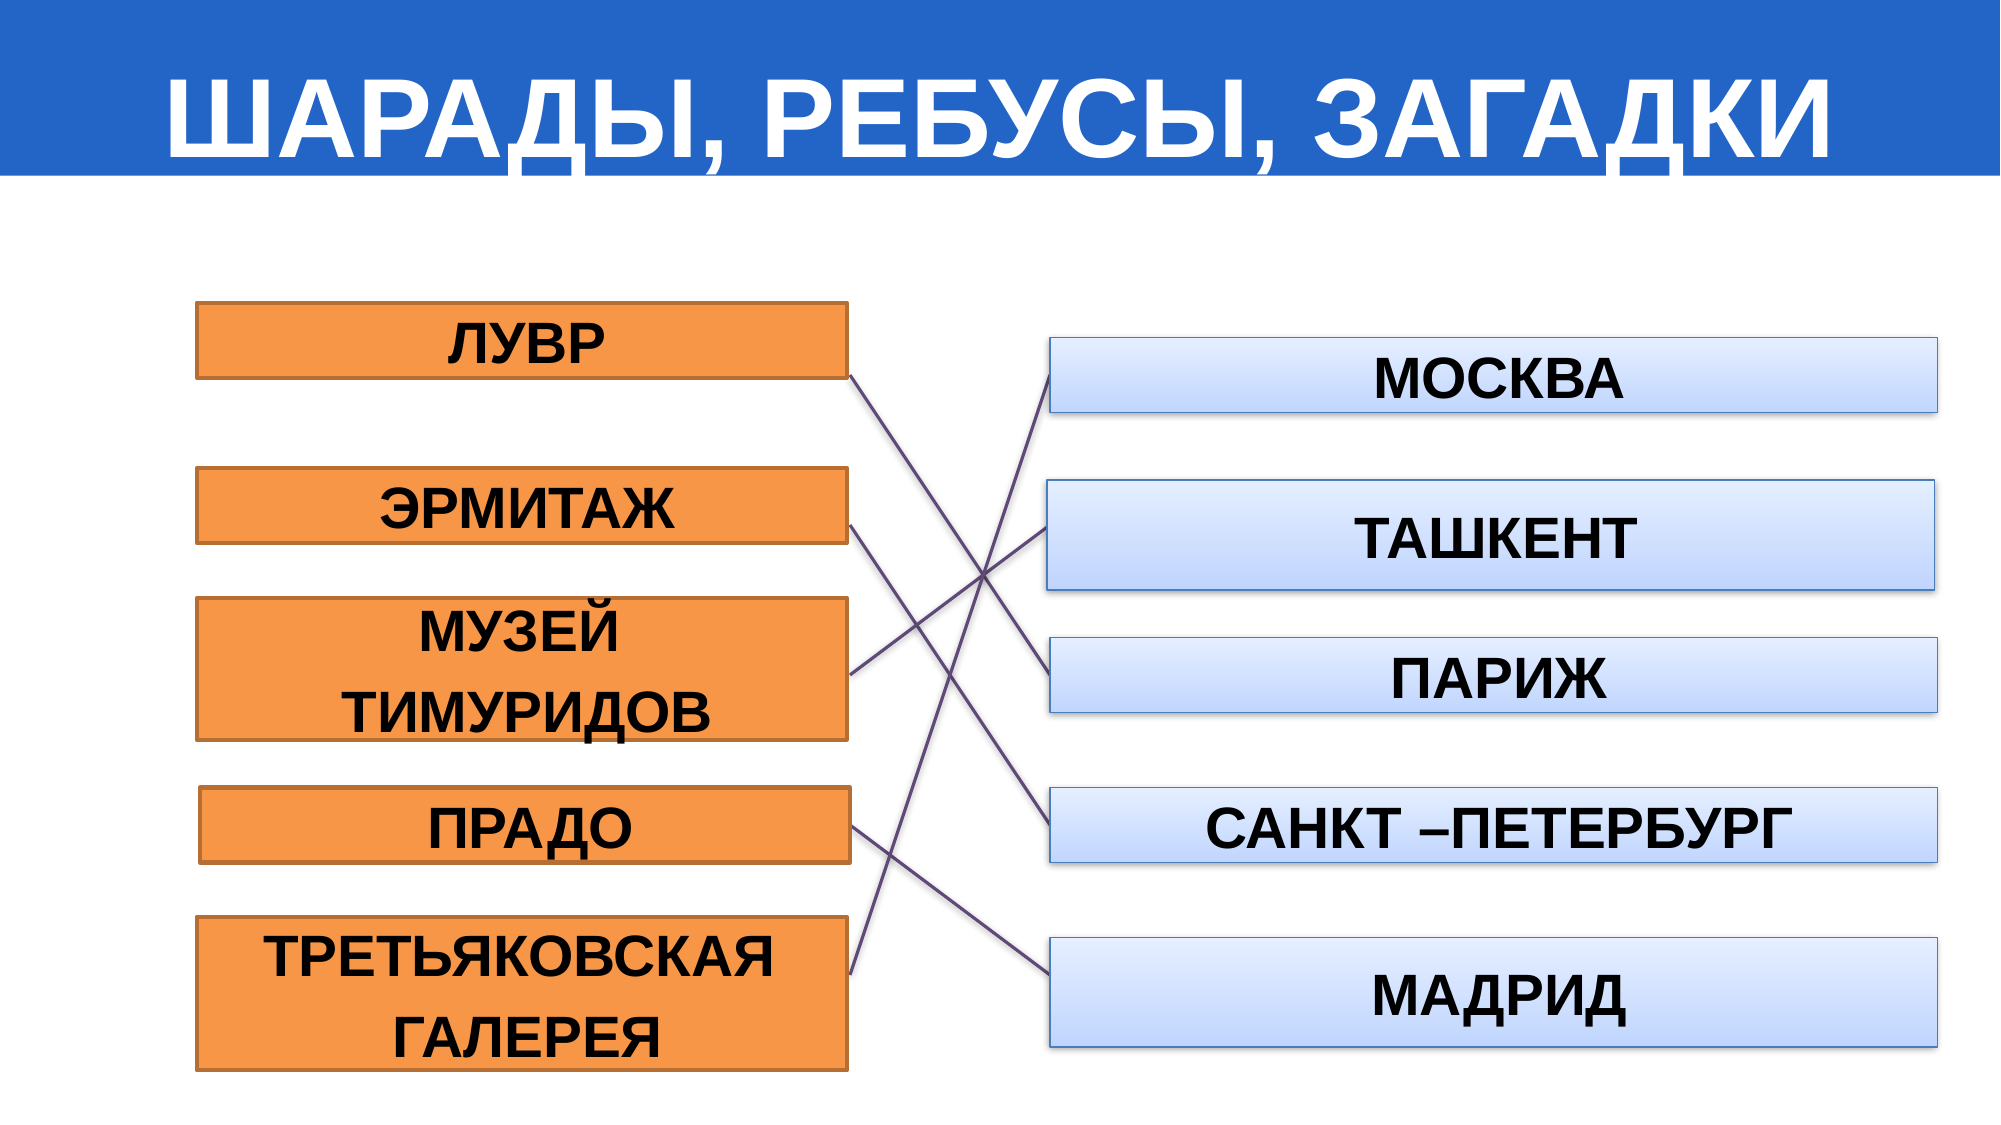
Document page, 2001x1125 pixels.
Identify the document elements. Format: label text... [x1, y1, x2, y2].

list МАДРИД [1049, 937, 1938, 1048]
list МУЗЕЙ ТИМУРИДОВ [195, 596, 849, 742]
list ПАРИЖ [1049, 637, 1938, 713]
list ТРЕТЬЯКОВСКАЯ ГАЛЕРЕЯ [195, 915, 849, 1072]
list ЭРМИТАЖ [195, 466, 849, 545]
list САНКТ –ПЕТЕРБУРГ [1049, 787, 1938, 863]
text_box ШАРАДЫ, РЕБУСЫ, ЗАГАДКИ [0, 0, 2000, 176]
list МОСКВА [1049, 337, 1938, 413]
list ПРАДО [198, 785, 852, 865]
list ТАШКЕНТ [1046, 479, 1935, 591]
list ЛУВР [195, 301, 849, 380]
